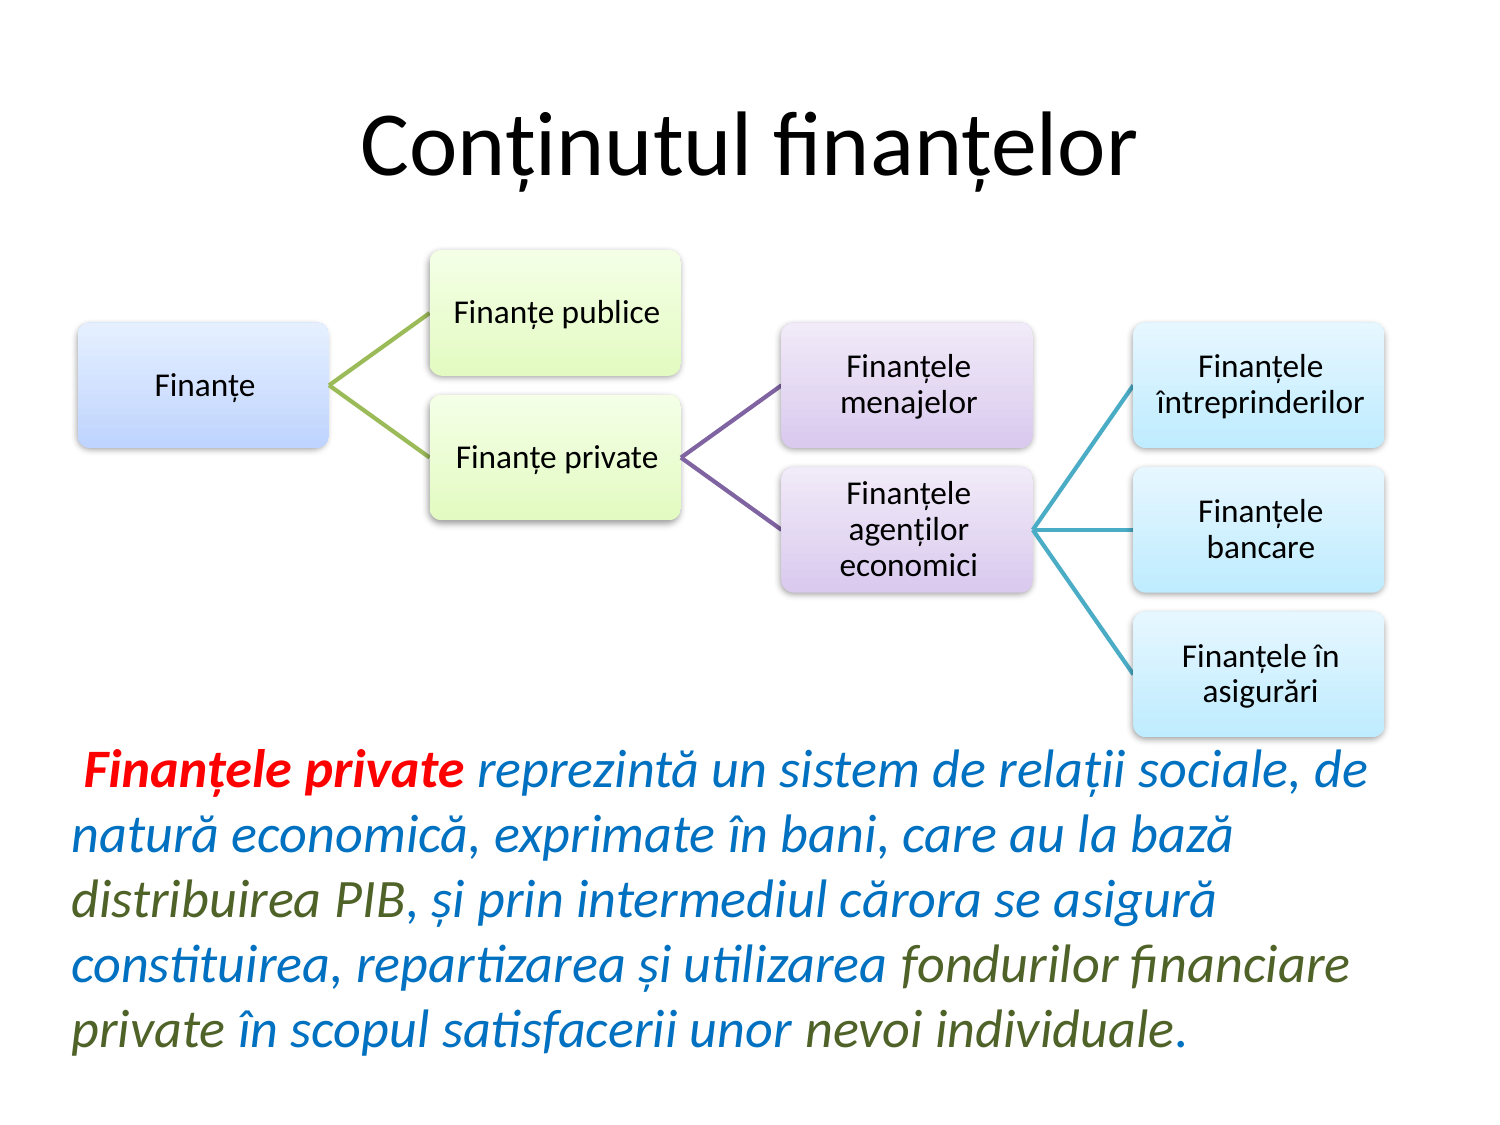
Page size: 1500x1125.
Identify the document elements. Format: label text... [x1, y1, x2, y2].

text_box Finanțele private reprezintă un sistem de relații sociale, de natură economică, exprimate în bani, care au la bază distribuirea PIB, și prin intermediul cărora se asigură constituirea, repartizarea și utilizarea fondurilor financiare private în scopul satisfacerii unor nevoi individuale. [0, 650, 1450, 1043]
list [37, 249, 1426, 738]
title Conținutul finanțelor [75, 45, 1425, 233]
